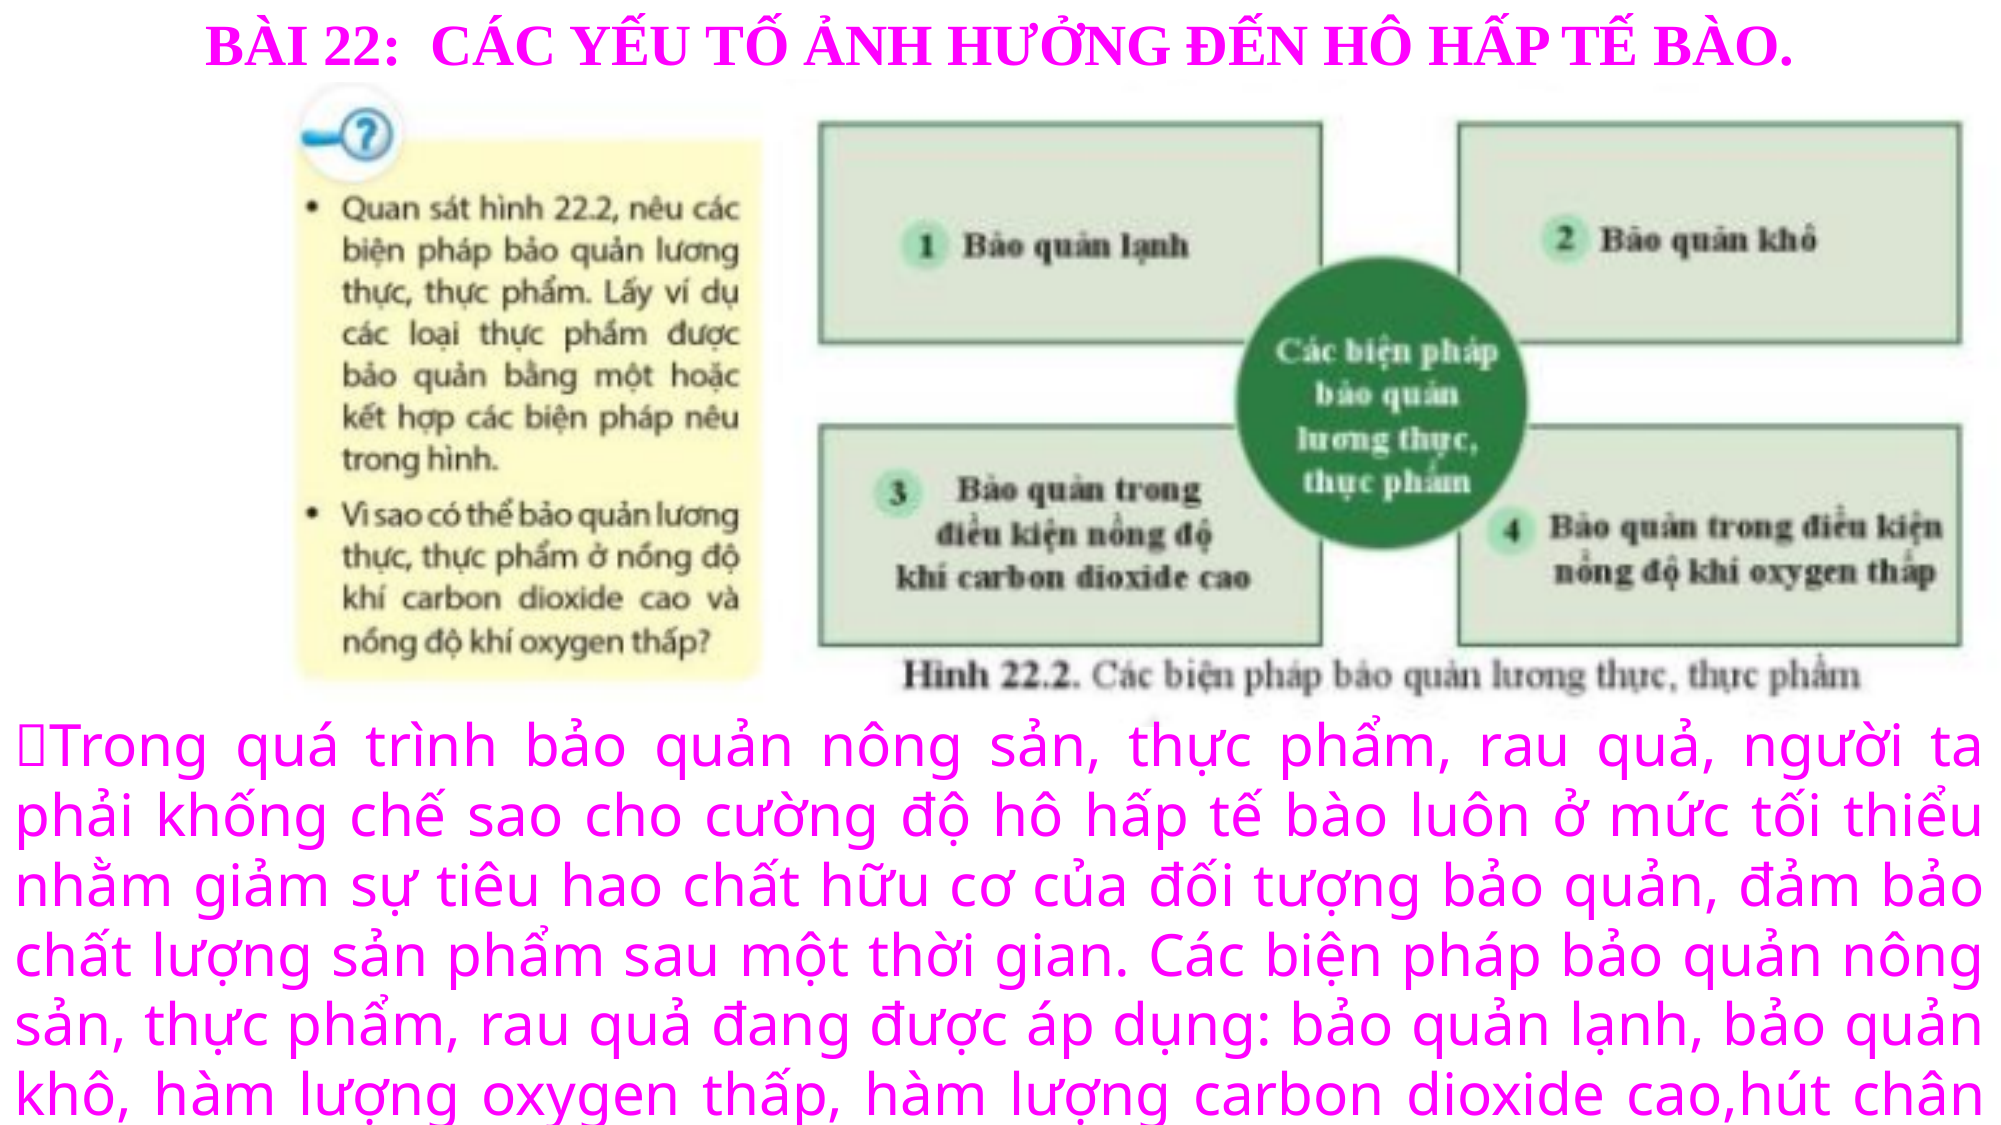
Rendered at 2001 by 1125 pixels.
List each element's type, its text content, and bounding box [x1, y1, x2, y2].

text_box Trong quá trình bảo quản nông sản, thực phẩm, rau quả, người ta phải khống chế sao cho cường độ hô hấp tế bào luôn ở mức tối thiểu nhằm giảm sự tiêu hao chất hữu cơ của đối tượng bảo quản, đảm bảo chất lượng sản phẩm sau một thời gian. Các biện pháp bảo quản nông sản, thực phẩm, rau quả đang được áp dụng: bảo quản lạnh, bảo quản khô, hàm lượng oxygen thấp, hàm lượng carbon dioxide cao,hút chân không. [0, 700, 2000, 1125]
picture [276, 79, 2000, 727]
text_box BÀI 22: CÁC YẾU TỐ ẢNH HƯỞNG ĐẾN HÔ HẤP TẾ BÀO. [0, 0, 2000, 85]
